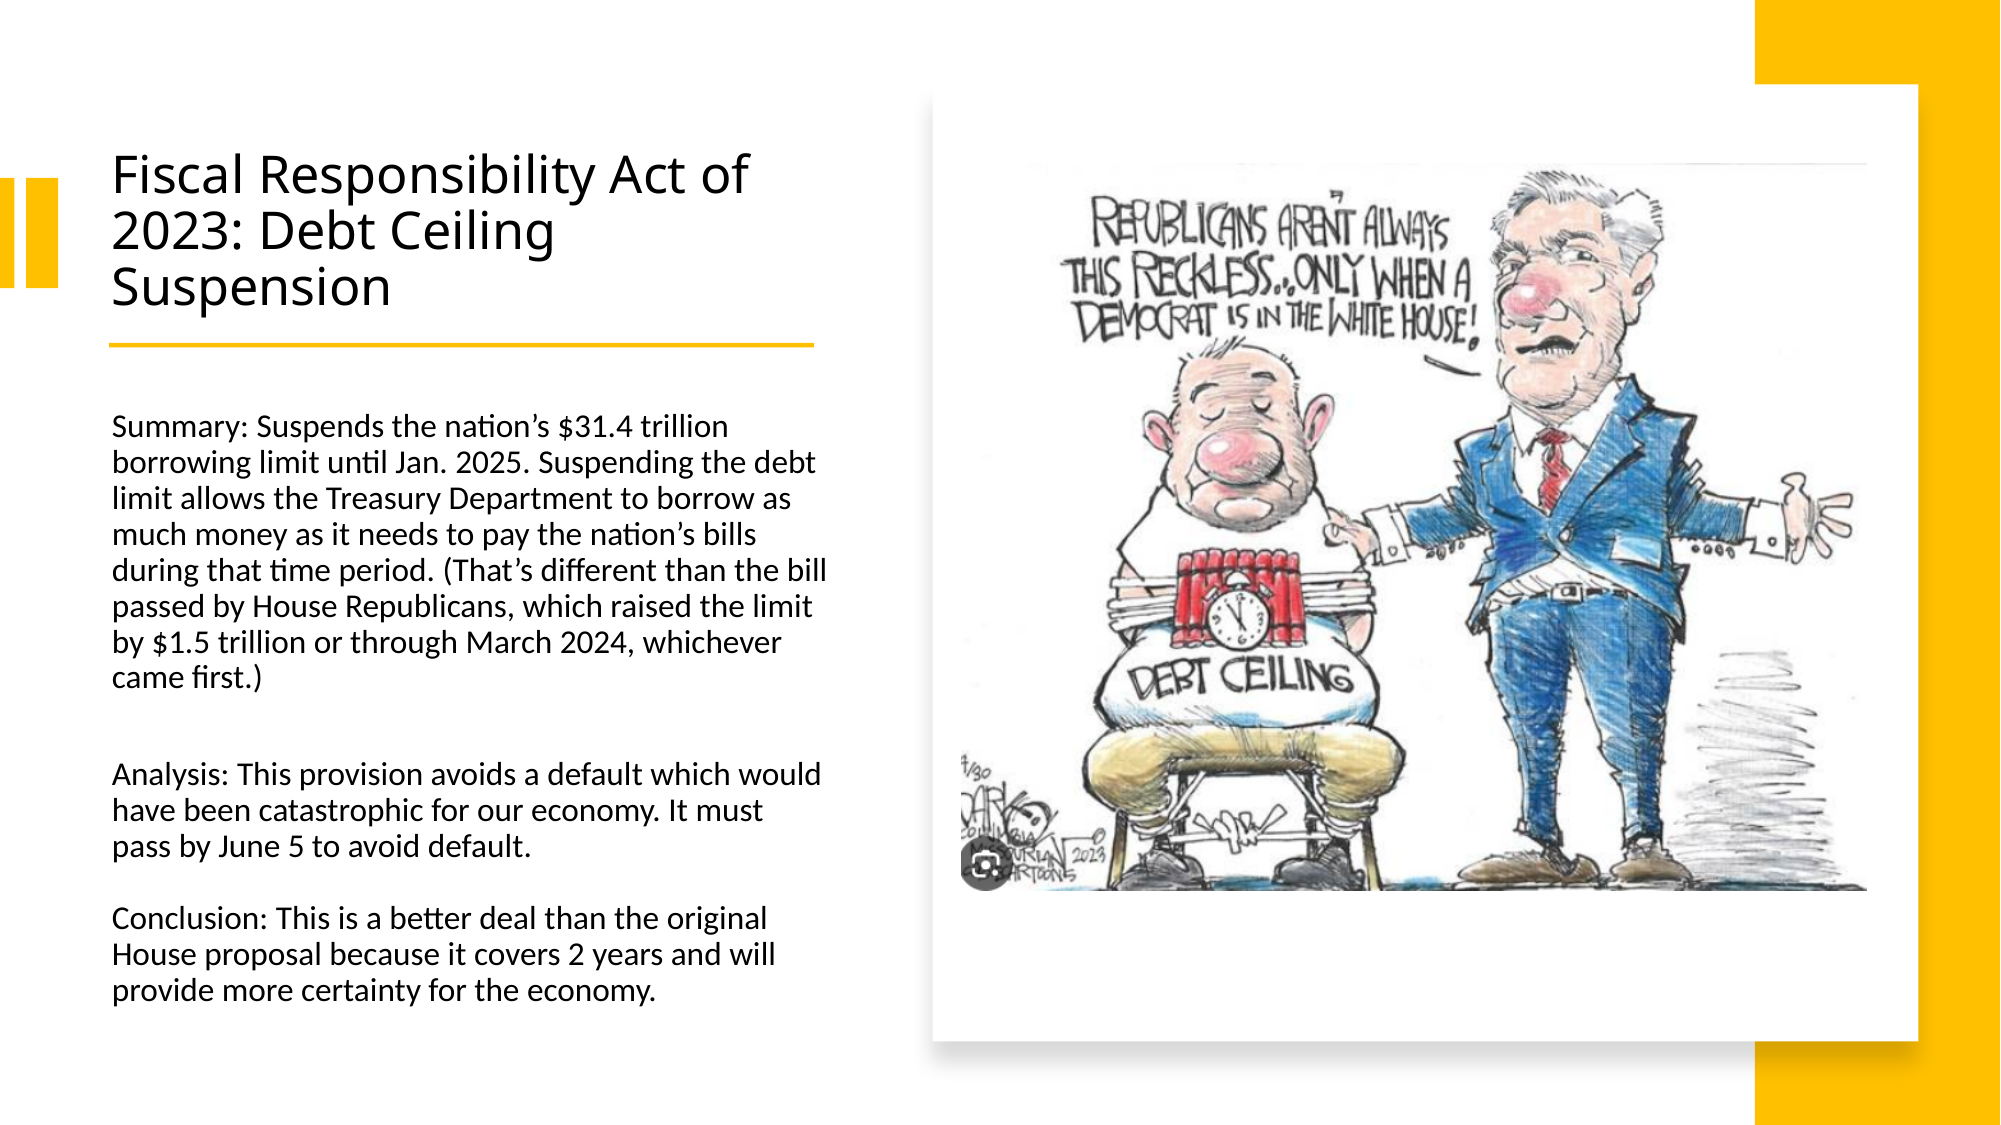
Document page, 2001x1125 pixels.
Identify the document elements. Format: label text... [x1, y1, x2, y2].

text_box Summary: Suspends the nation’s $31.4 trillion borrowing limit until Jan. 2025. Suspending the debt limit allows the Treasury Department to borrow as much money as it needs to pay the nation’s bills during that time period. (That’s different than the bill passed by House Republicans, which raised the limit by $1.5 trillion or through March 2024, whichever came first.) Analysis: This provision avoids a default which would have been catastrophic for our economy. It must pass by June 5 to avoid default. Conclusion: This is a better deal than the original House proposal because it covers 2 years and will provide more certainty for the economy. [96, 382, 845, 1036]
text_box [1754, 0, 2000, 1125]
text_box [0, 0, 1754, 1125]
text_box [932, 83, 1919, 1042]
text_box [0, 177, 59, 289]
text_box [108, 342, 815, 348]
text_box Fiscal Responsibility Act of 2023: Debt Ceiling Suspension [96, 140, 845, 326]
picture [961, 162, 1867, 891]
